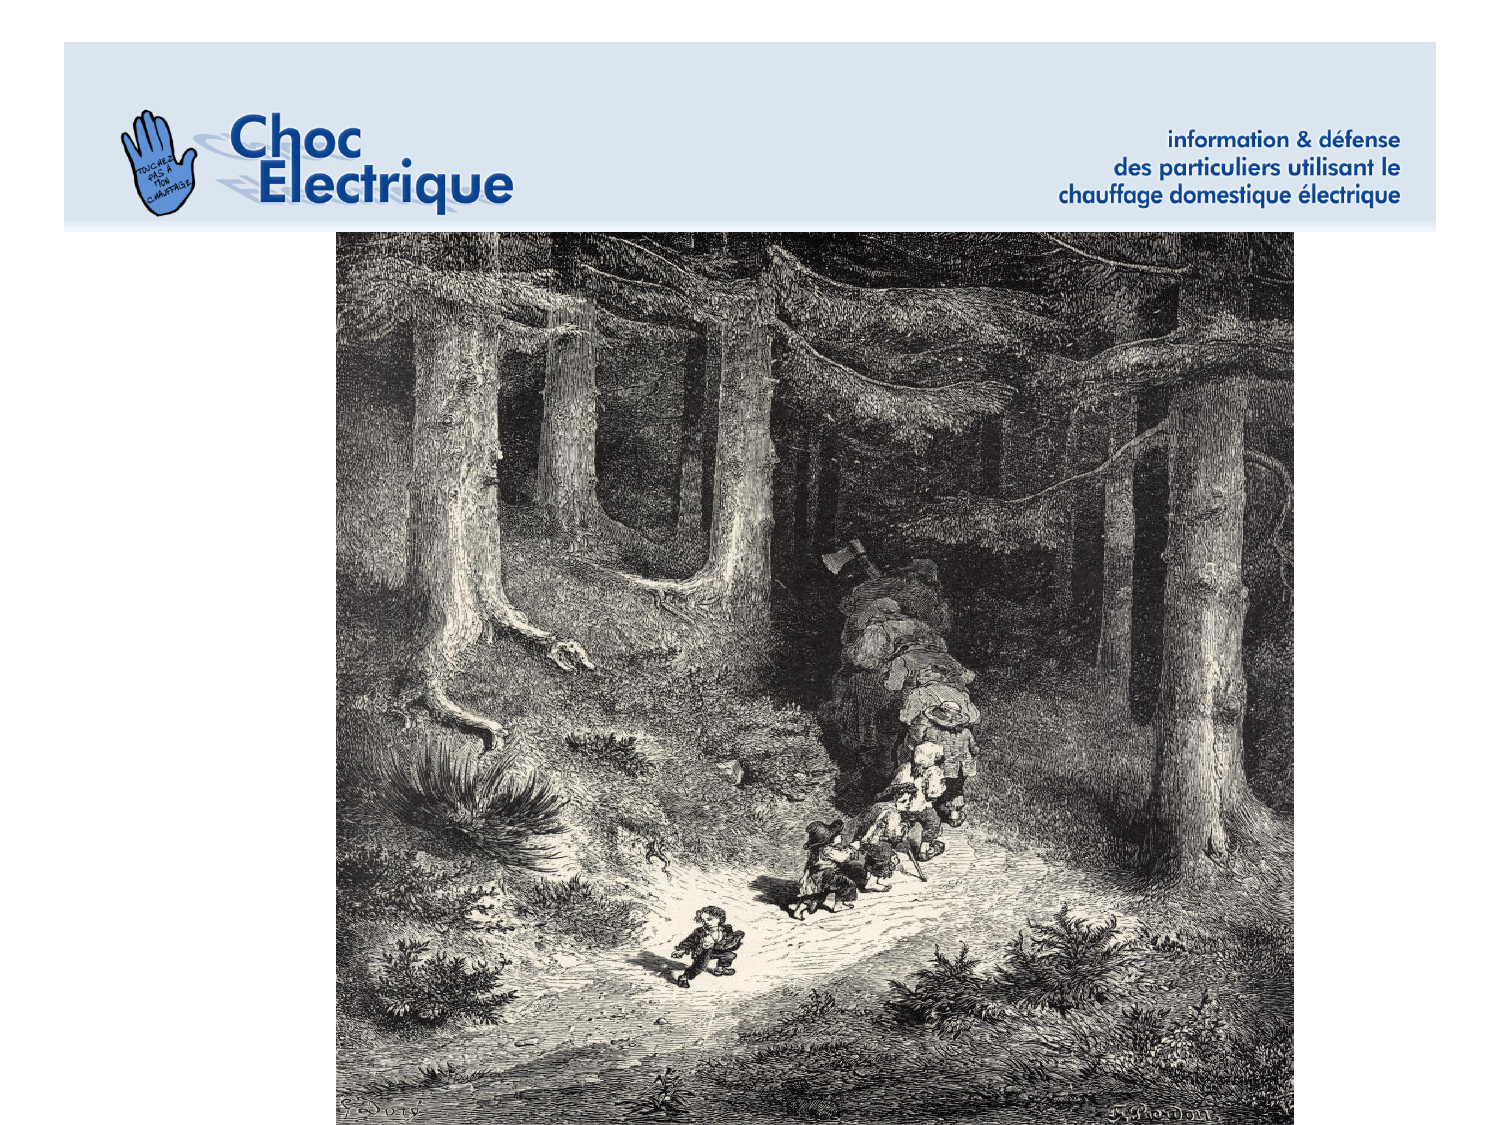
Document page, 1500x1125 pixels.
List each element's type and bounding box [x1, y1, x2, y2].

picture [64, 42, 1436, 1125]
